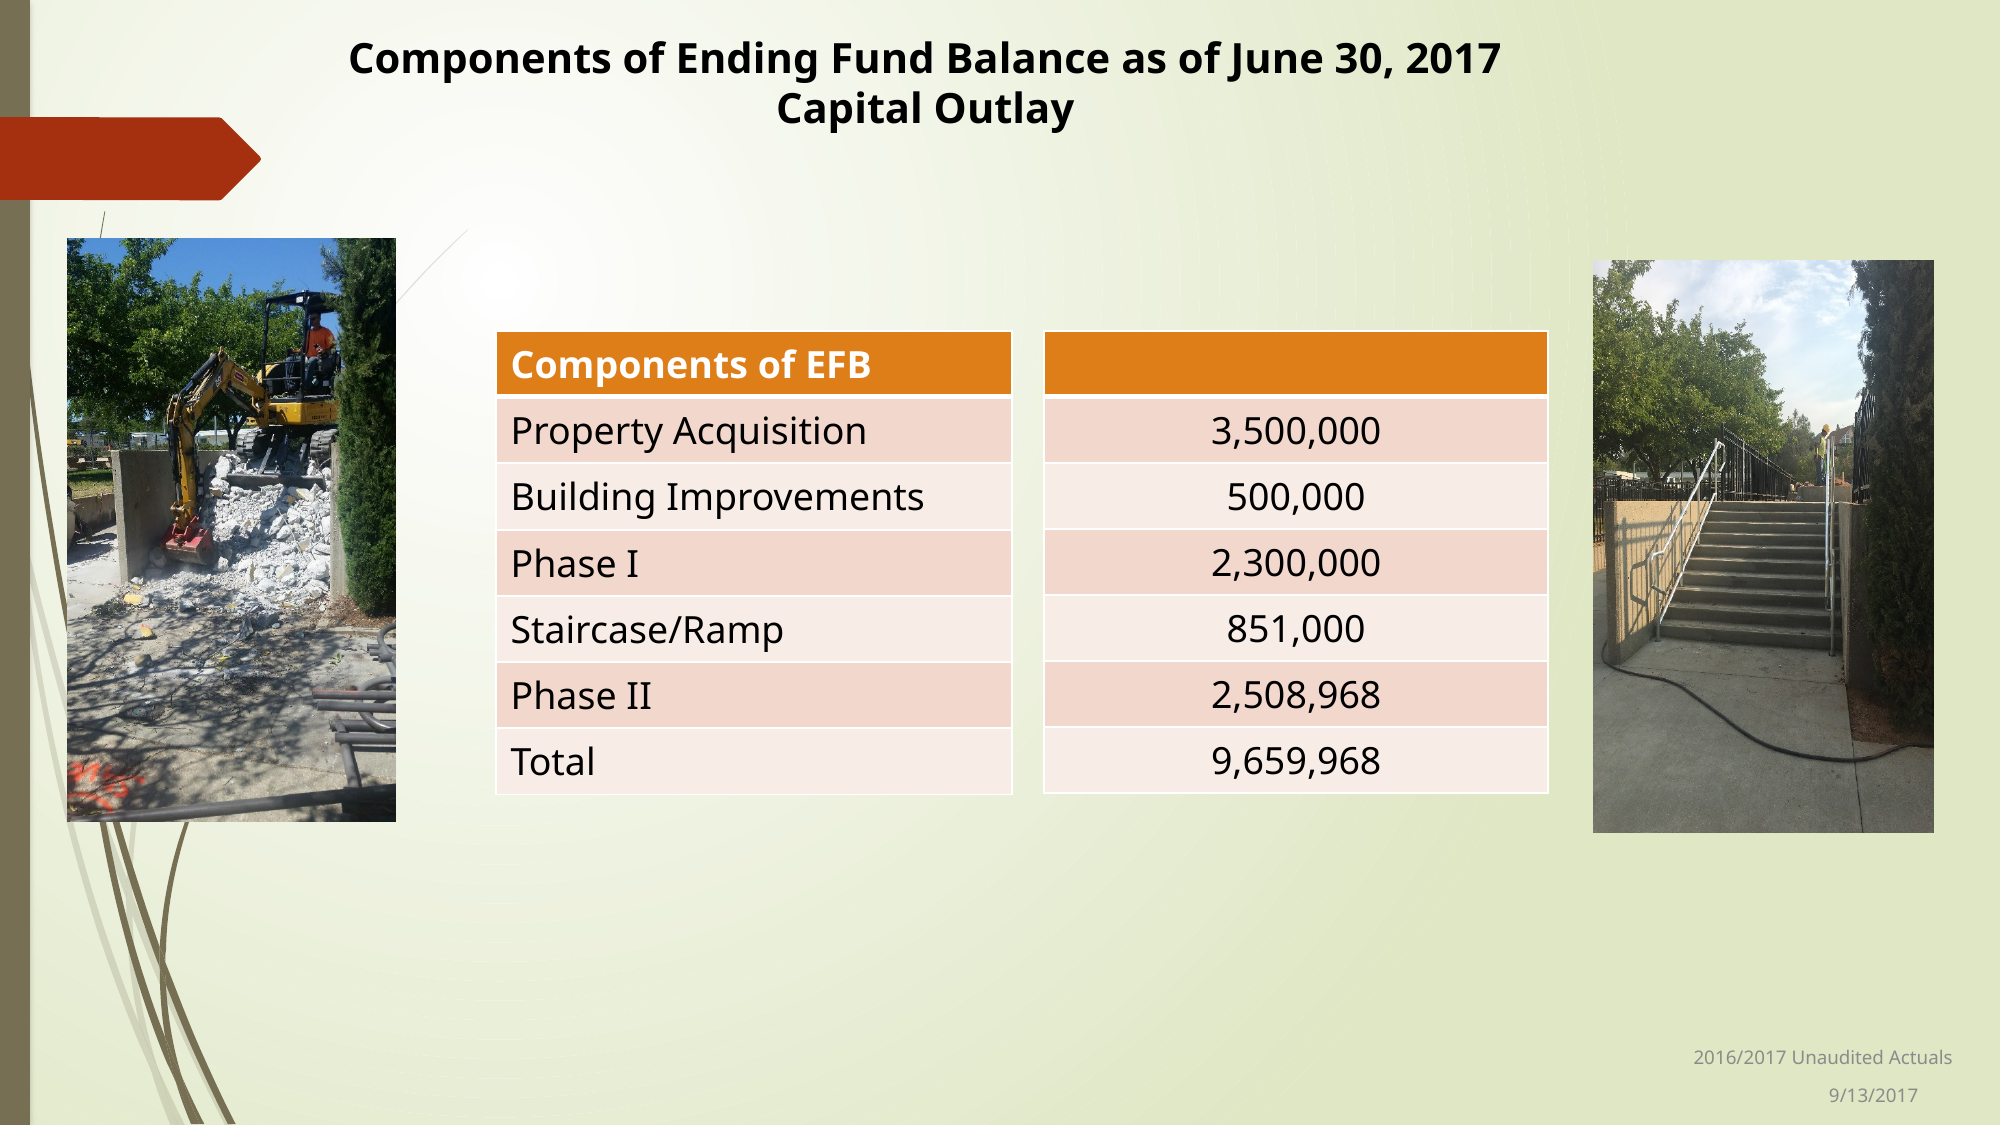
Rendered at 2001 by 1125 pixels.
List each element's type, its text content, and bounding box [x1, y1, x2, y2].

table_header [1045, 332, 1547, 394]
table_cell 3,500,000 [1045, 399, 1547, 462]
footer 2016/2017 Unaudited Actuals [1678, 1019, 2000, 1095]
picture [1593, 259, 1934, 833]
table_cell Property Acquisition [497, 399, 1011, 462]
table_cell 9,659,968 [1045, 728, 1547, 792]
table_cell Staircase/Ramp [497, 597, 1011, 661]
title Components of Ending Fund Balance as of June 30, 2017 Capital Outlay [177, 0, 1673, 176]
table_cell 2,300,000 [1045, 530, 1547, 594]
table_cell 2,508,968 [1045, 662, 1547, 726]
table_cell Building Improvements [497, 464, 1011, 529]
table_cell Phase II [497, 663, 1011, 727]
table_cell Phase I [497, 531, 1011, 595]
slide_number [1745, 1095, 1934, 1125]
table_cell 851,000 [1045, 596, 1547, 660]
table_cell 500,000 [1045, 464, 1547, 528]
picture [67, 238, 396, 822]
table_cell Total [497, 729, 1011, 794]
table_header Components of EFB [497, 332, 1011, 394]
